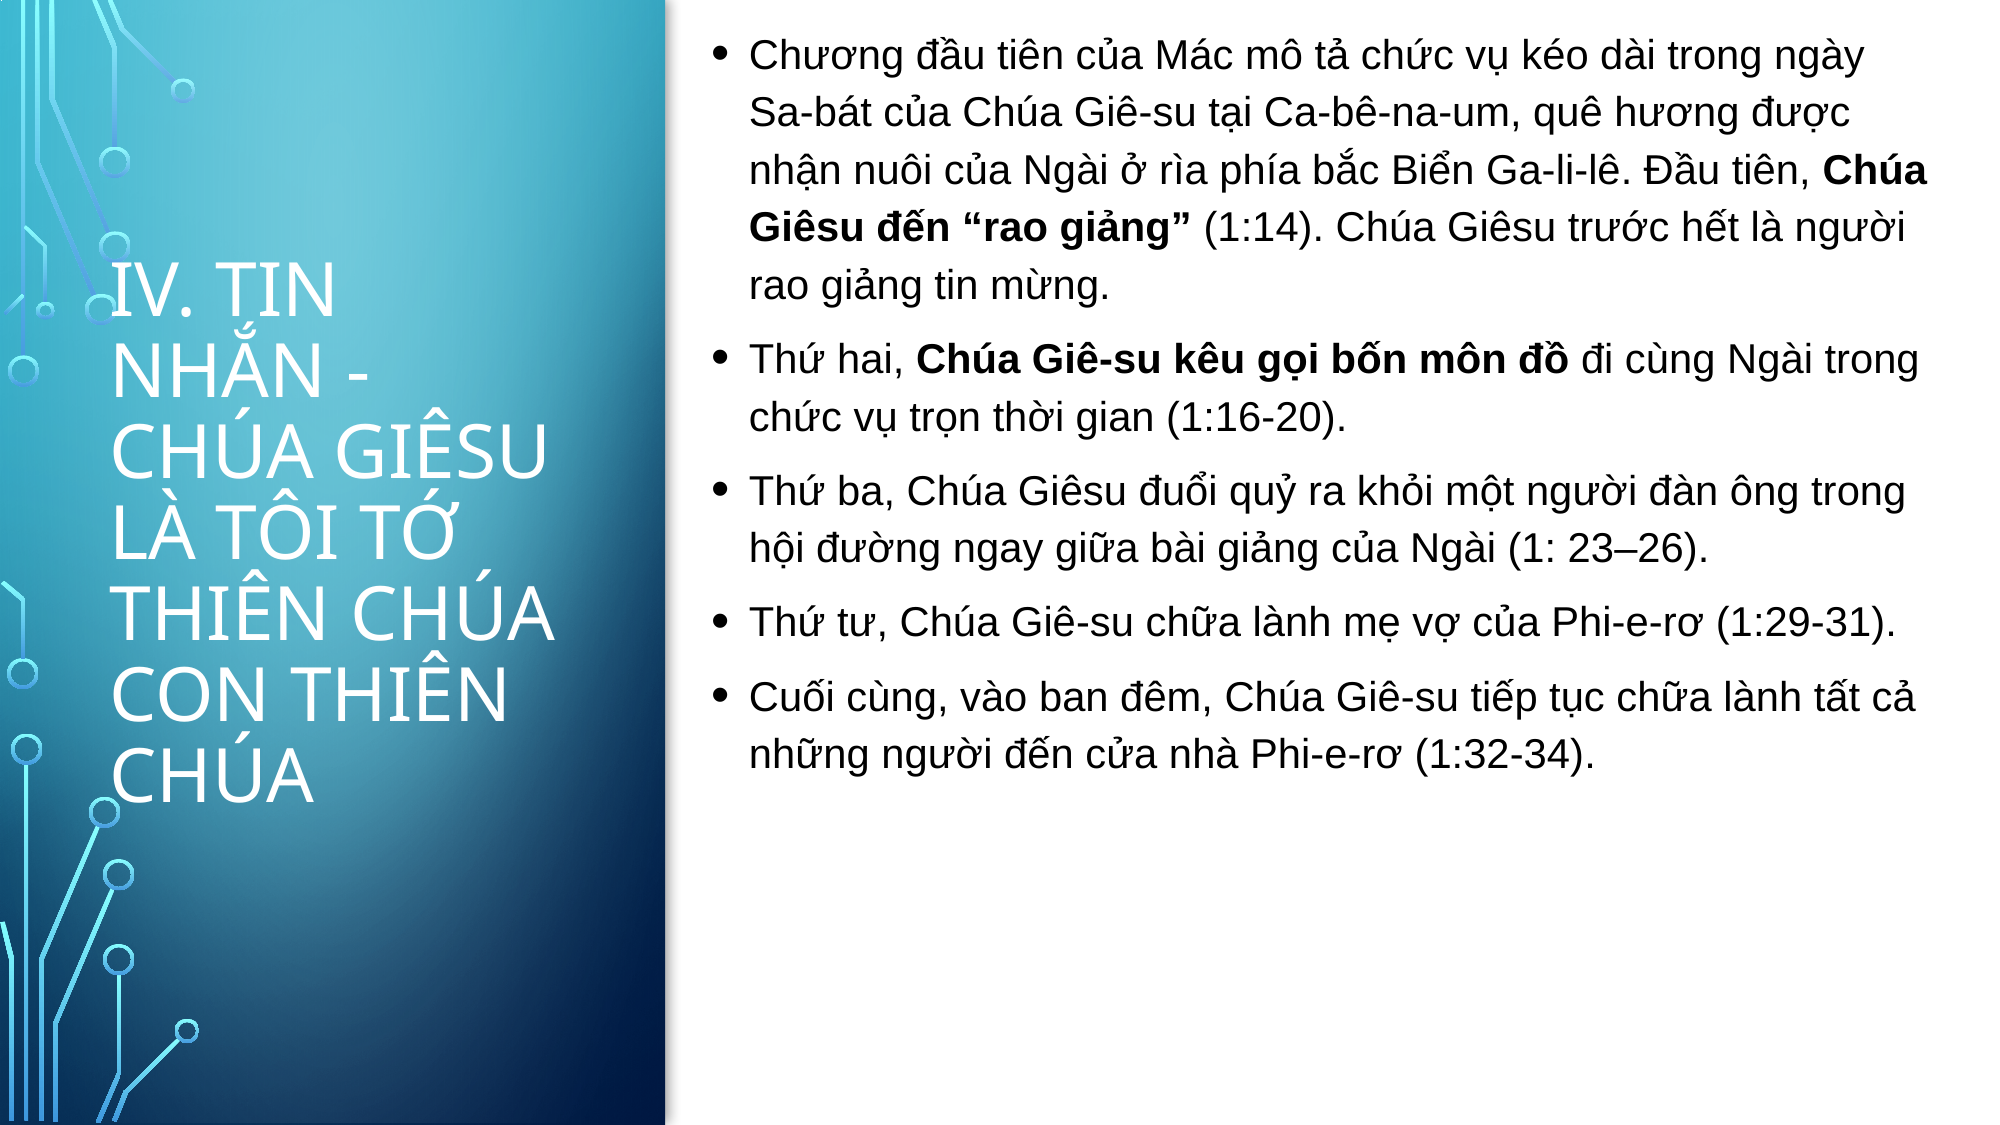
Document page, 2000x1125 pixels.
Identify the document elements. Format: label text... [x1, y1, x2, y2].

picture [0, 0, 667, 1125]
text_box [678, 0, 2000, 1125]
list Chương đầu tiên của Mác mô tả chức vụ kéo dài trong ngày Sa-bát của Chúa Giê-su tại Ca-bê-na-um, quê hương được nhận nuôi của Ngài ở rìa phía bắc Biển Ga-li-lê. Đầu tiên, Chúa Giêsu đến “rao giảng” (1:14). Chúa Giêsu trước hết là người rao giảng tin mừng. Thứ hai, Chúa Giê-su kêu gọi bốn môn đồ đi cùng Ngài trong chức vụ trọn thời gian (1:16-20). Thứ ba, Chúa Giêsu đuổi quỷ ra khỏi một người đàn ông trong hội đường ngay giữa bài giảng của Ngài (1: 23–26). Thứ tư, Chúa Giê-su chữa lành mẹ vợ của Phi-e-rơ (1:29-31). Cuối cùng, vào ban đêm, Chúa Giê-su tiếp tục chữa lành tất cả những người đến cửa nhà Phi-e-rơ (1:32-34). [696, 12, 1948, 1100]
